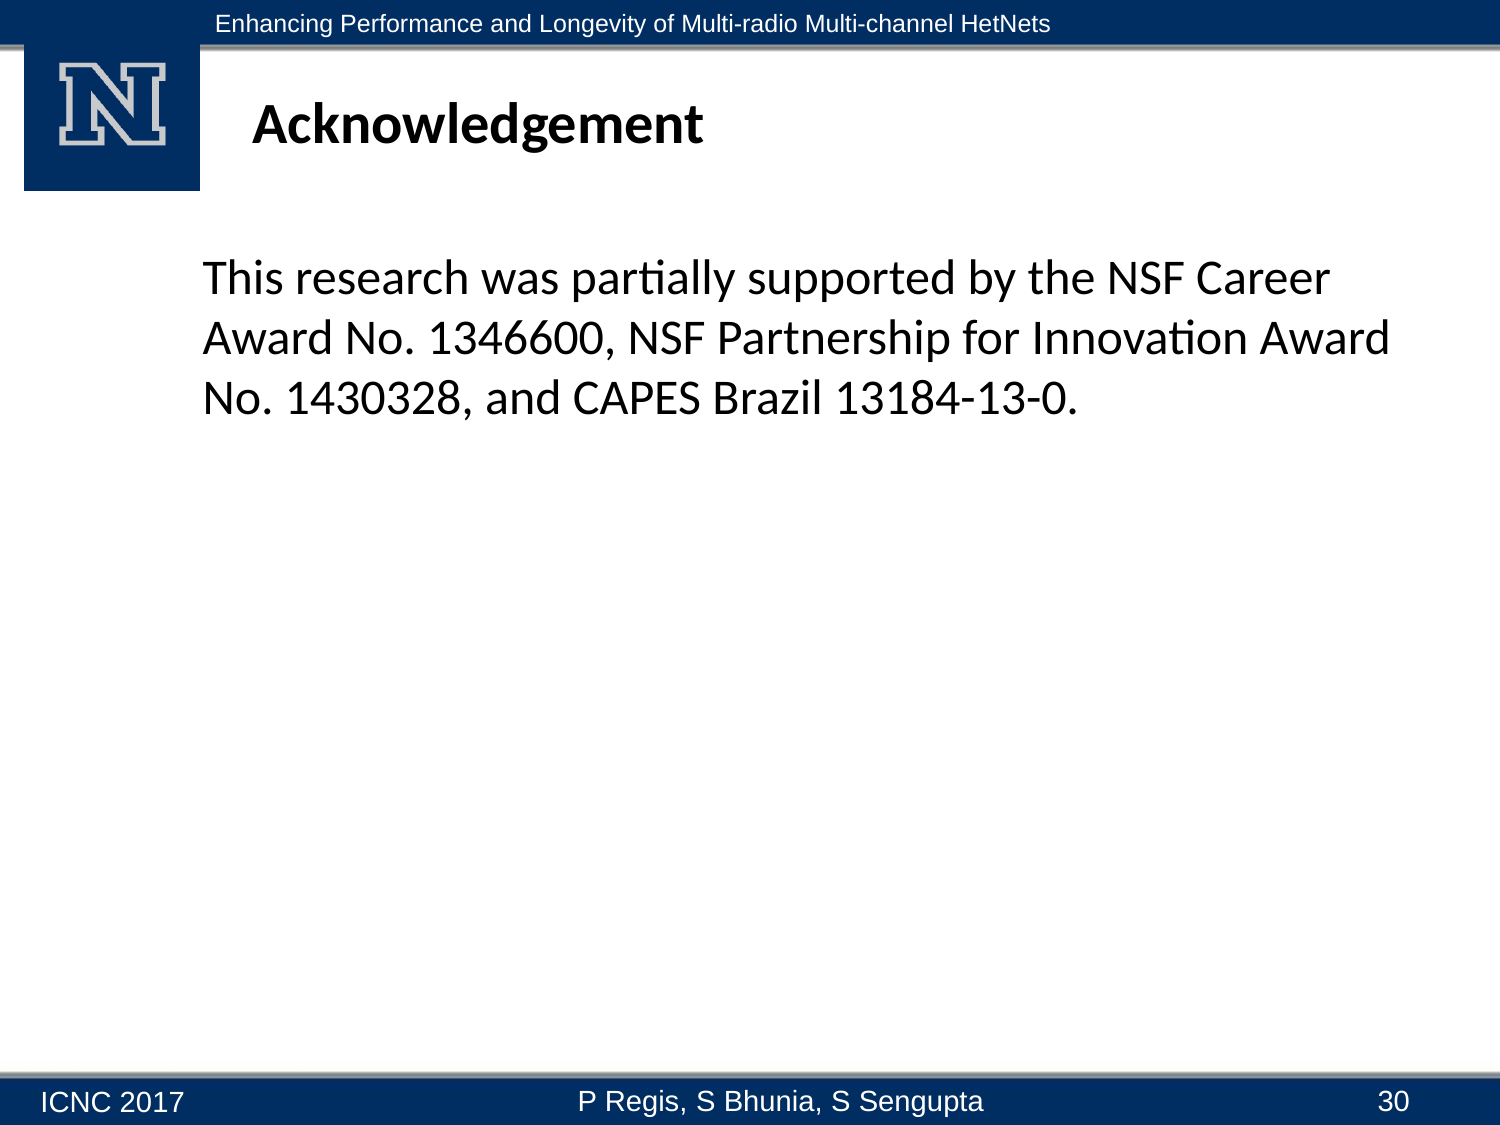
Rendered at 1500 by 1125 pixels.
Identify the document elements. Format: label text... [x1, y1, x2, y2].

title Acknowledgement [237, 62, 1450, 188]
picture [0, 1062, 1500, 1125]
list This research was partially supported by the NSF Career Award No. 1346600, NSF Partnership for Innovation Award No. 1430328, and CAPES Brazil 13184-13-0. [187, 237, 1427, 1038]
picture [0, 0, 1500, 191]
slide_number 30 [1074, 1074, 1426, 1125]
